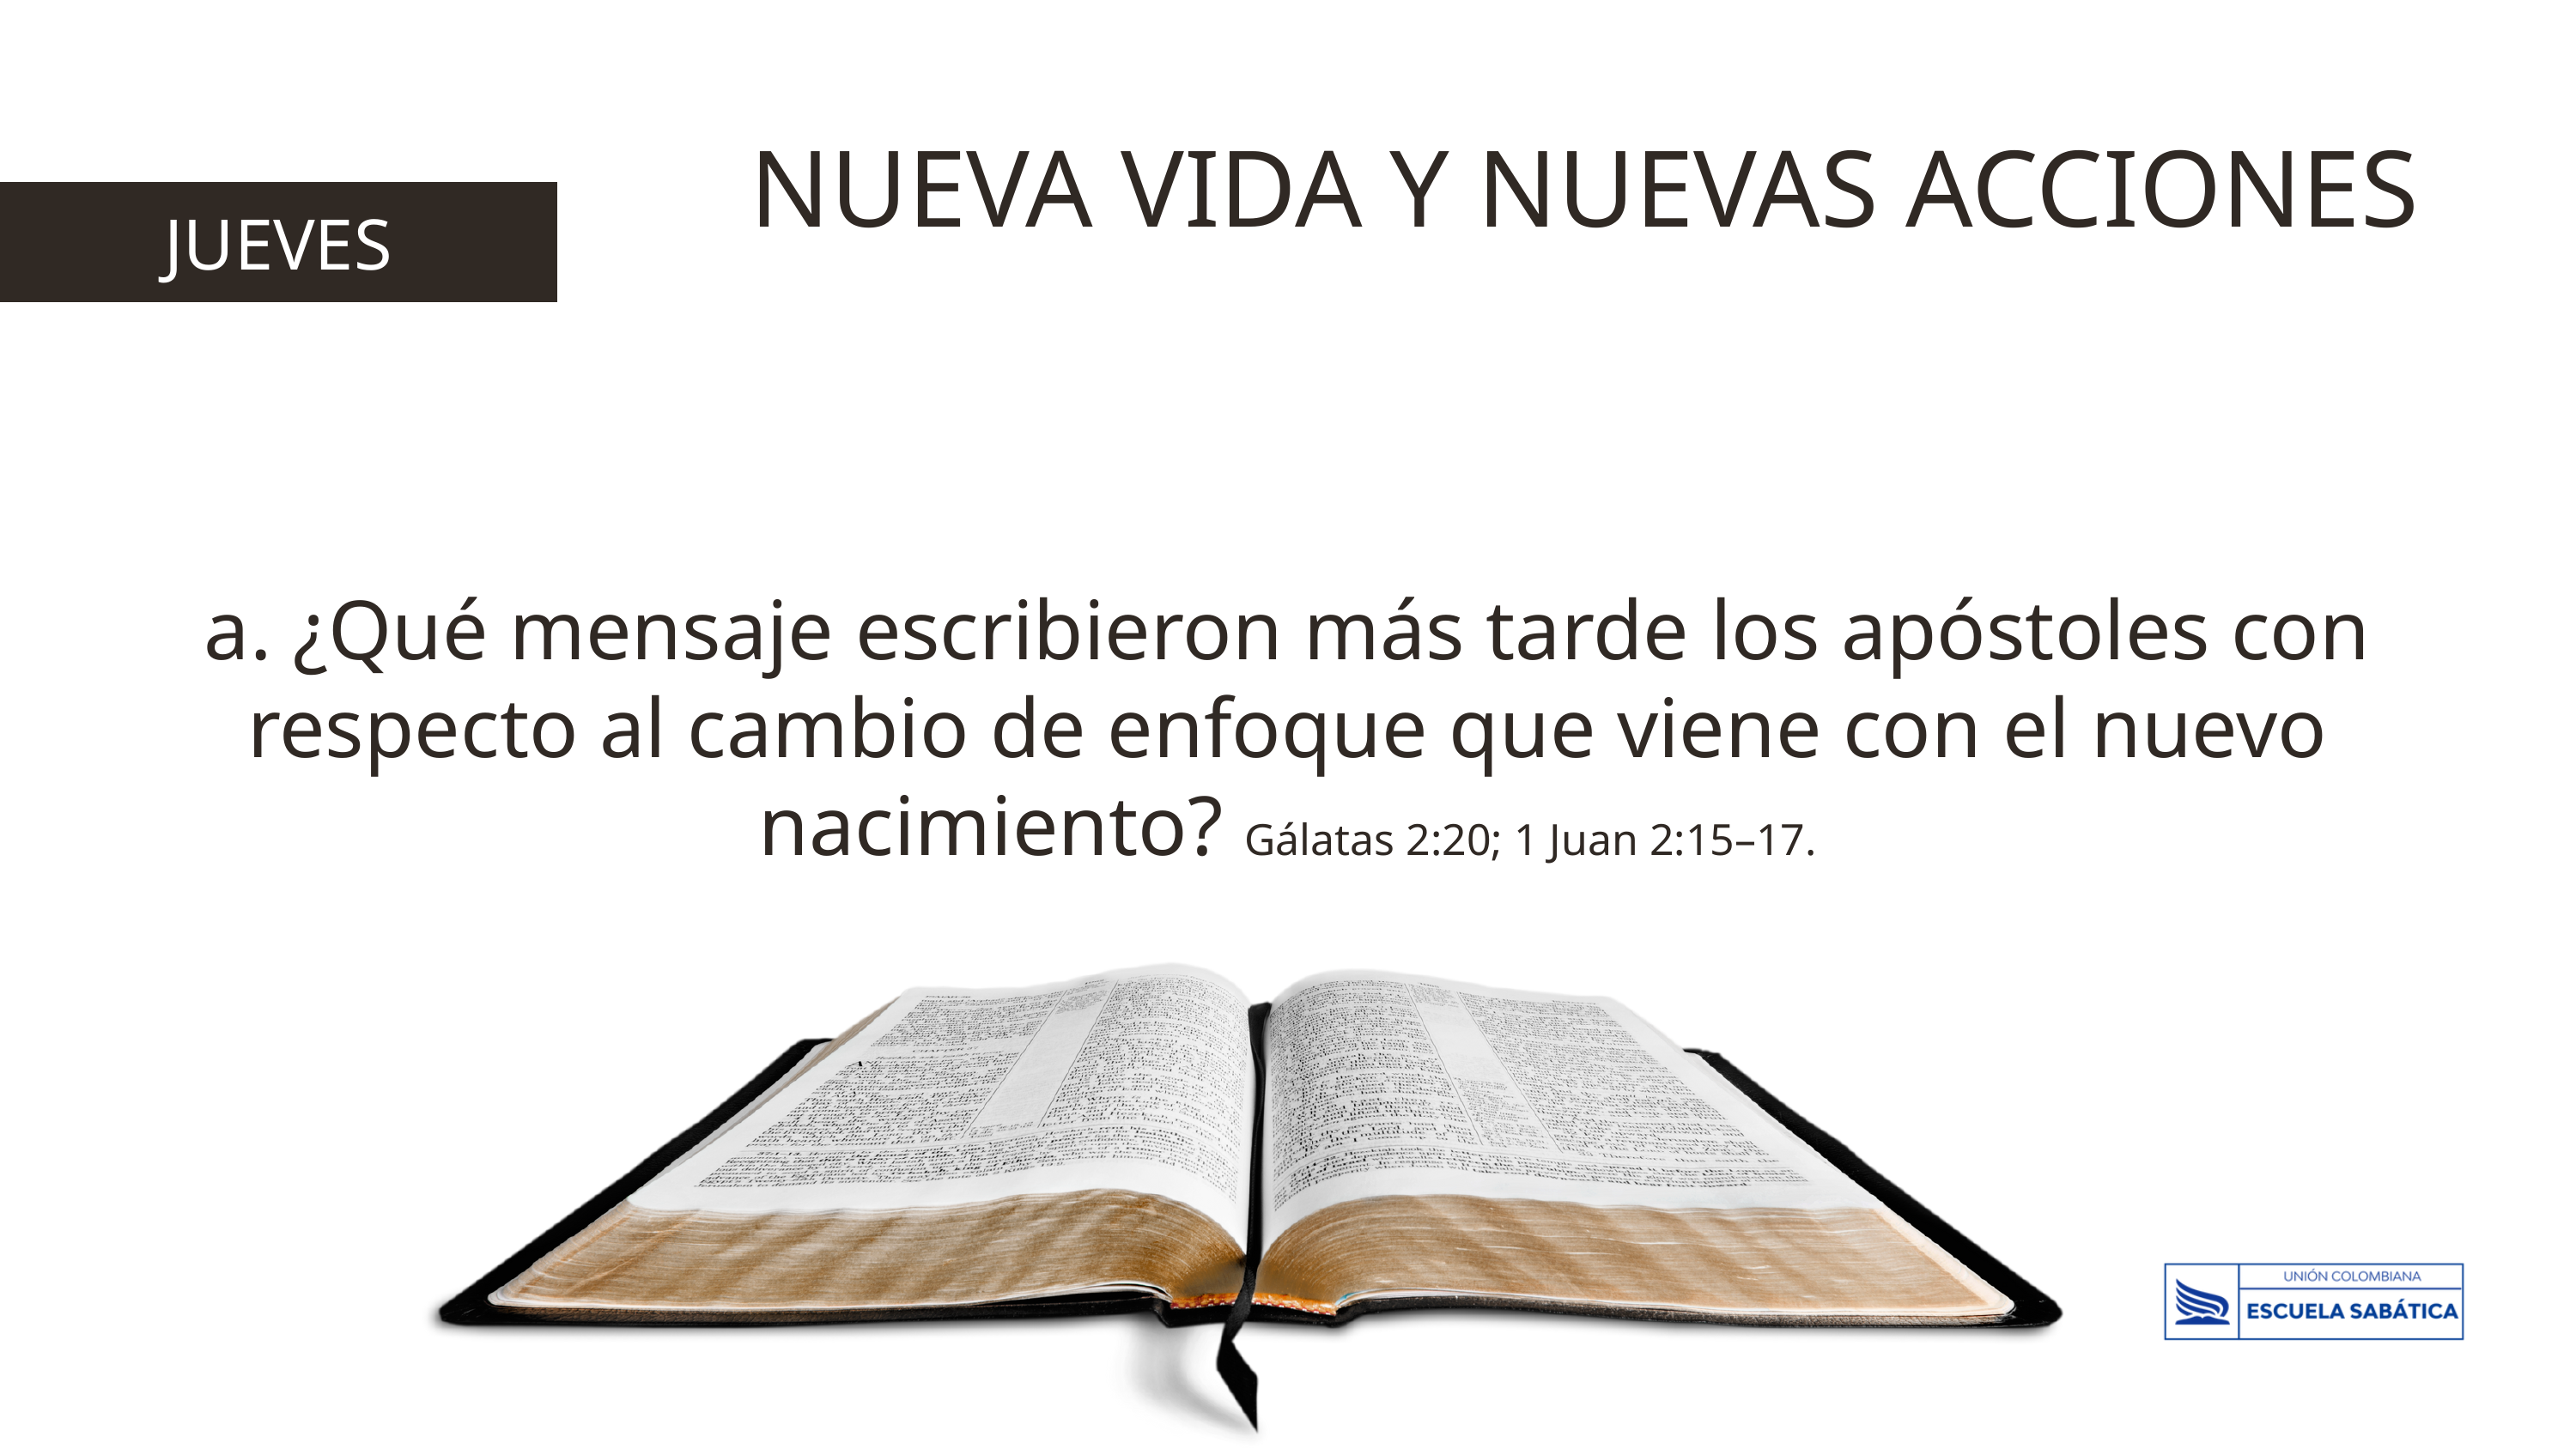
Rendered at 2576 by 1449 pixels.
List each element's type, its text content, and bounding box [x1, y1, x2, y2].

text_box NUEVA VIDA Y NUEVAS ACCIONES [686, 121, 2484, 248]
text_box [2123, 1247, 2517, 1360]
text_box a. ¿Qué mensaje escribieron más tarde los apóstoles con respecto al cambio de enfoque que viene con el nuevo nacimiento? Gálatas 2:20; 1 Juan 2:15–17. [101, 579, 2474, 872]
text_box [421, 961, 2064, 1449]
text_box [0, 182, 557, 302]
